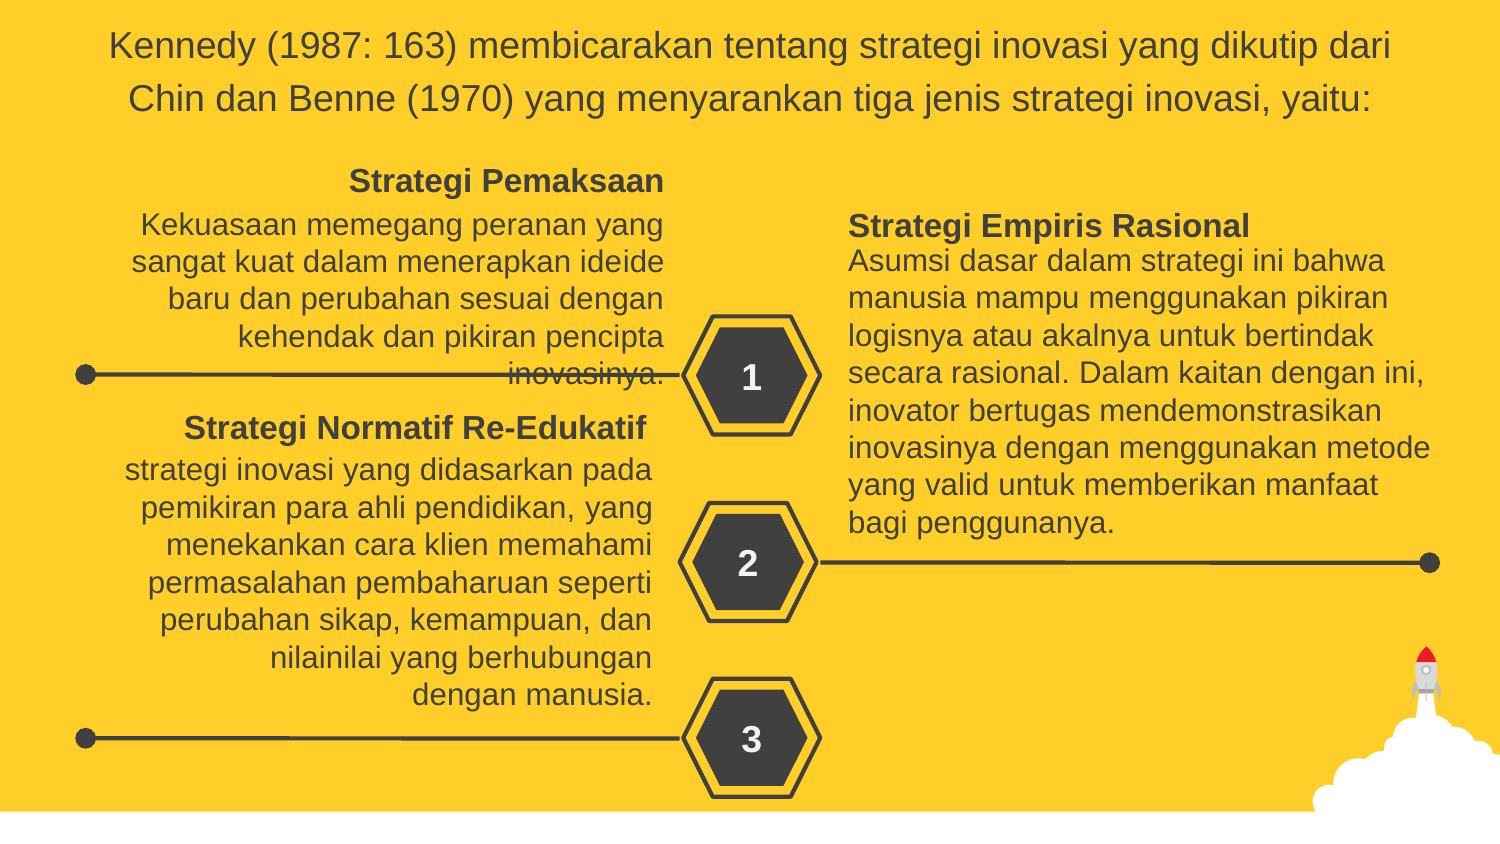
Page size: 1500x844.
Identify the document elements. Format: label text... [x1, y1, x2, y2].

list Kennedy (1987: 163) membicarakan tentang strategi inovasi yang dikutip dari Chin dan Benne (1970) yang menyarankan tiga jenis strategi inovasi, yaitu: [0, 22, 1500, 118]
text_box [58, 152, 680, 364]
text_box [833, 196, 1500, 552]
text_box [679, 502, 817, 622]
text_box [46, 398, 669, 723]
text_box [682, 678, 821, 798]
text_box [682, 316, 821, 435]
